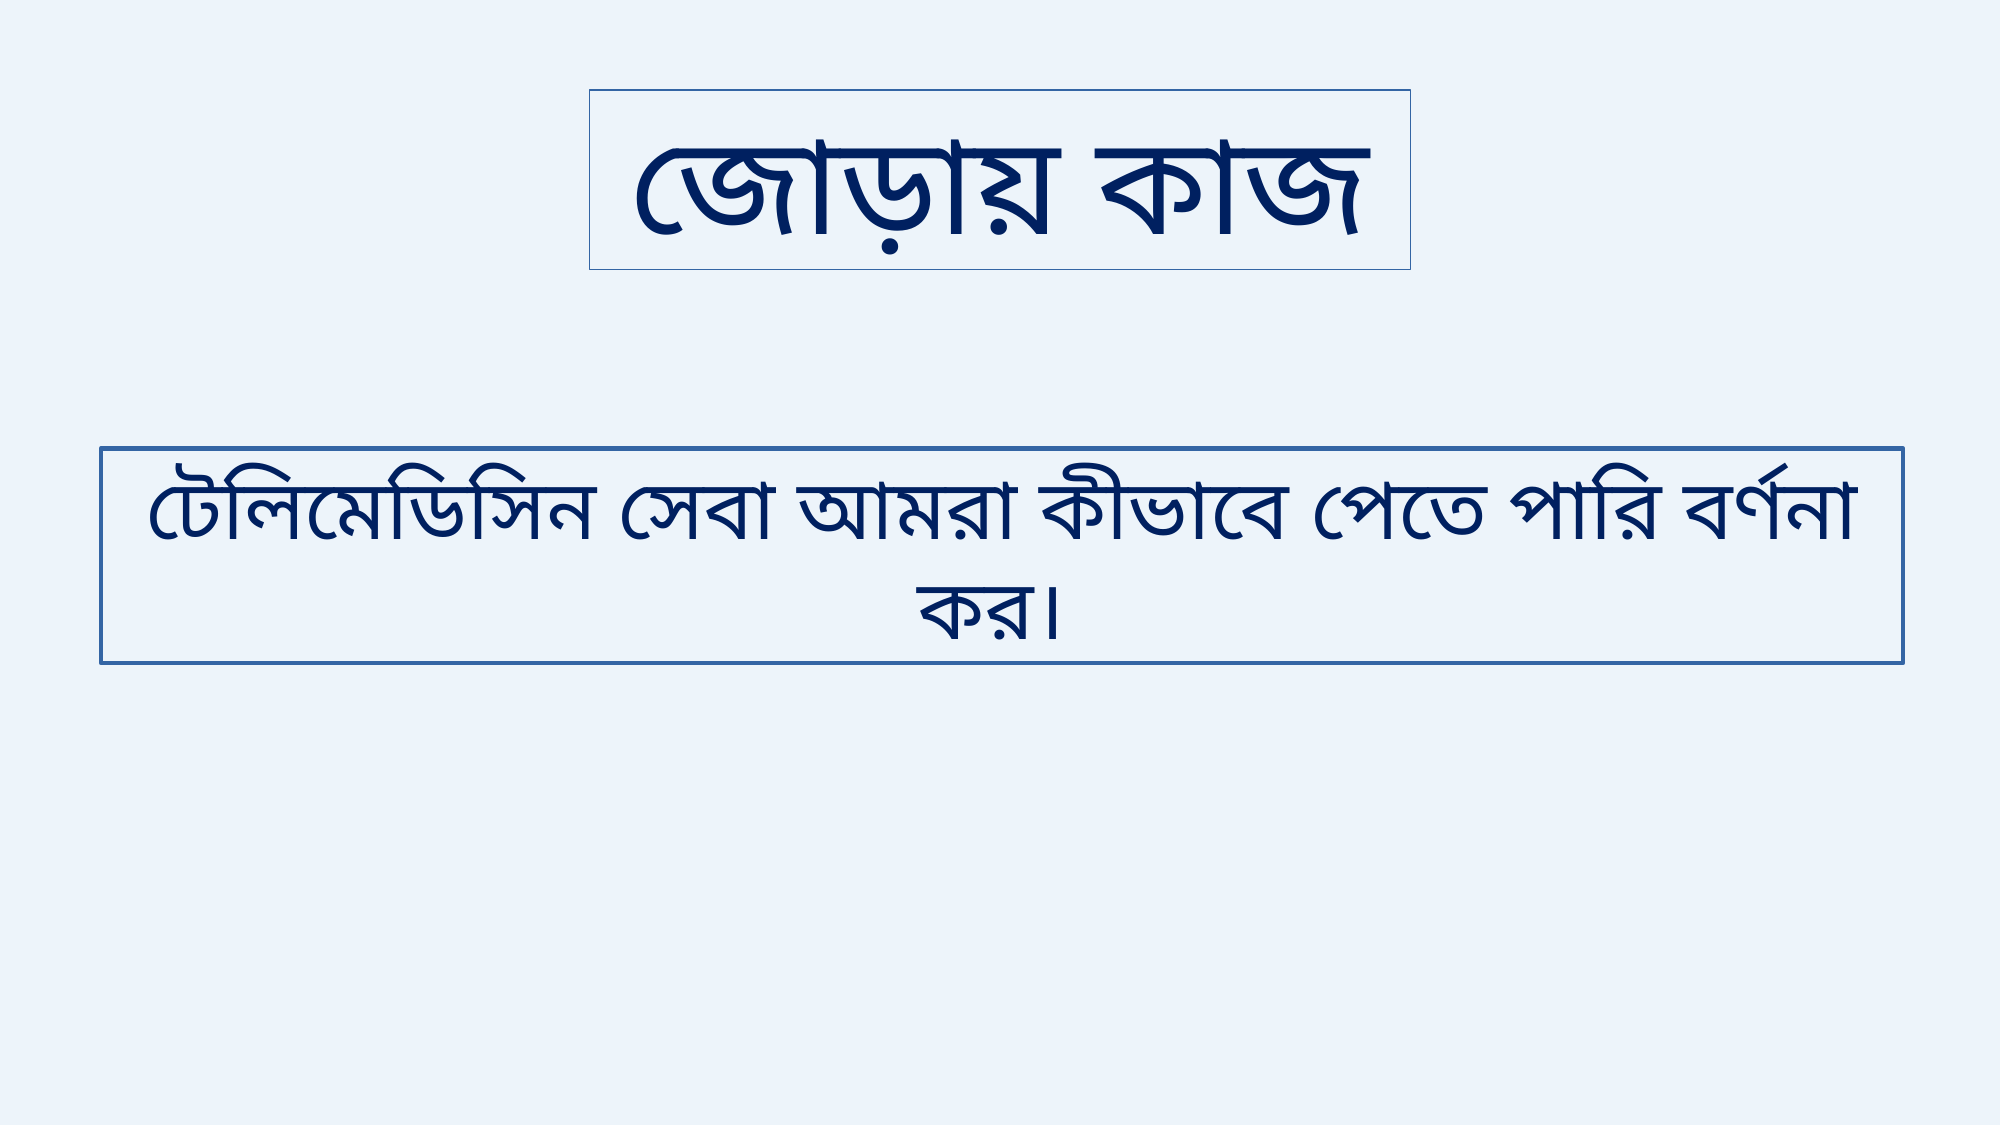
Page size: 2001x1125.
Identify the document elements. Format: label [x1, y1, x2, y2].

text_box [15, 17, 1985, 1108]
